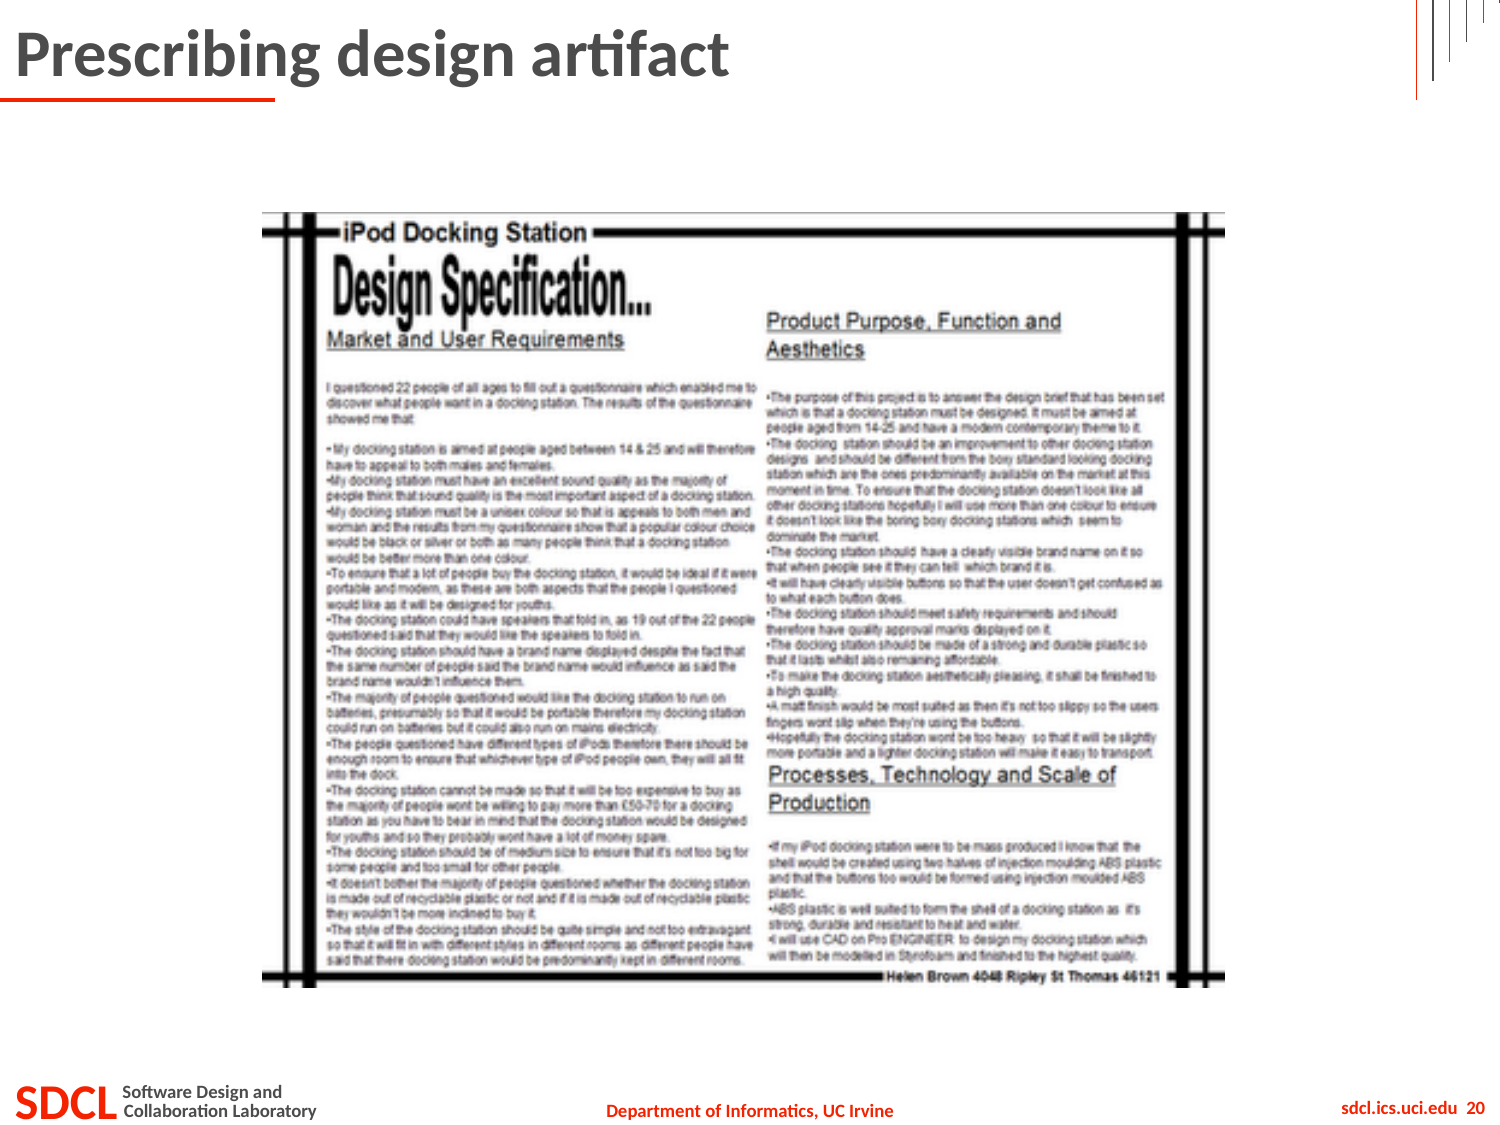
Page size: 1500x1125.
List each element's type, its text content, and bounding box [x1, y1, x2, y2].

picture [262, 212, 1226, 988]
title Prescribing design artifact [0, 0, 1350, 100]
